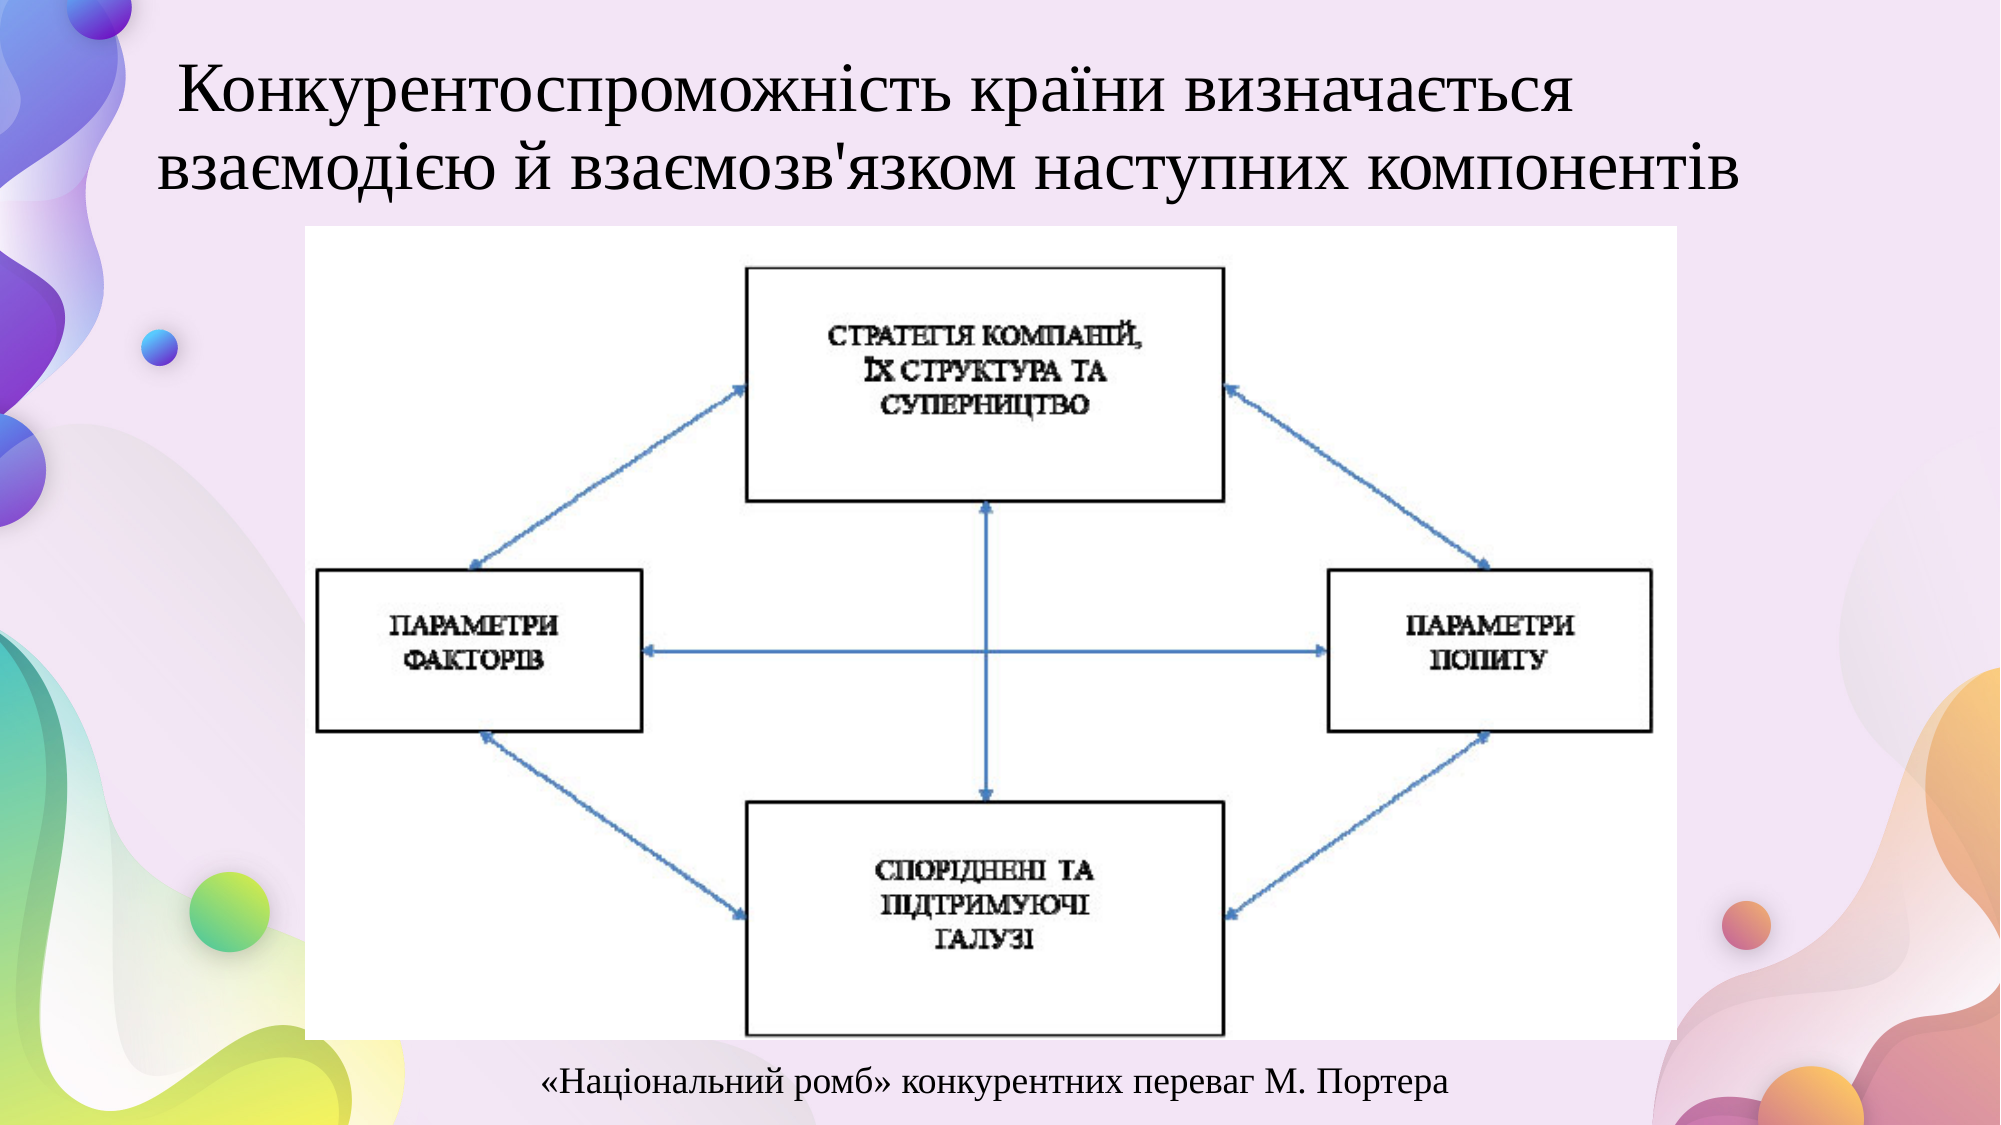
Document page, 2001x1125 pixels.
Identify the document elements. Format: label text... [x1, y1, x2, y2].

picture [0, 0, 2000, 1125]
text_box «Національний ромб» конкурентних переваг М. Портера [525, 1048, 1475, 1108]
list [305, 226, 1677, 1040]
title Конкурентоспроможність країни визначається взаємодією й взаємозв'язком наступних компонентів [142, 15, 1868, 233]
